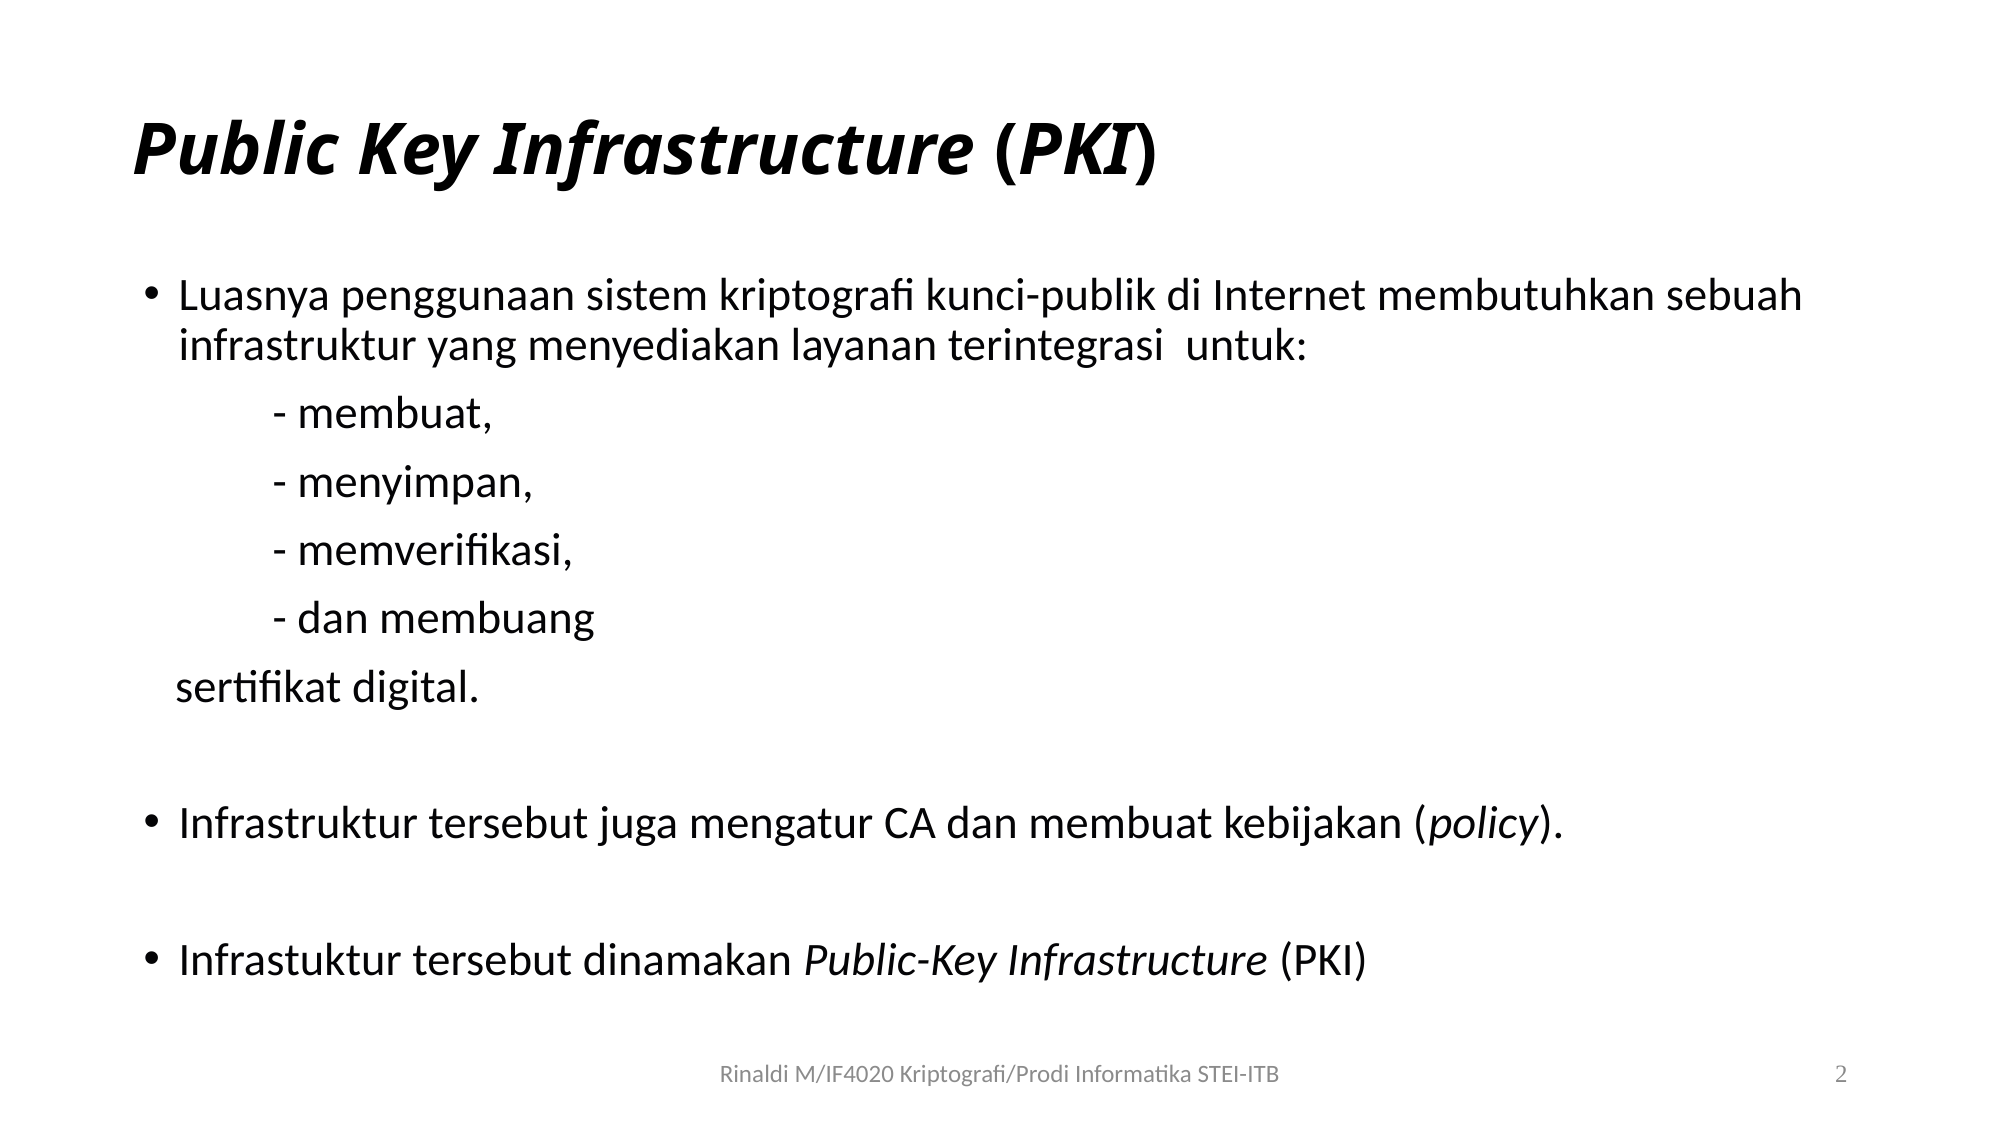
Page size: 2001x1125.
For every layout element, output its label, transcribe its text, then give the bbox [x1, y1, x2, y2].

title Public Key Infrastructure (PKI) [117, 83, 1393, 220]
list Luasnya penggunaan sistem kriptografi kunci-publik di Internet membutuhkan sebuah infrastruktur yang menyediakan layanan terintegrasi untuk: - membuat, - menyimpan, - memverifikasi, - dan membuang sertifikat digital. Infrastruktur tersebut juga mengatur CA dan membuat kebijakan (policy). Infrastuktur tersebut dinamakan Public-Key Infrastructure (PKI) [128, 262, 1830, 1000]
footer Rinaldi M/IF4020 Kriptografi/Prodi Informatika STEI-ITB [662, 1042, 1338, 1103]
slide_number 2 [1412, 1042, 1863, 1103]
